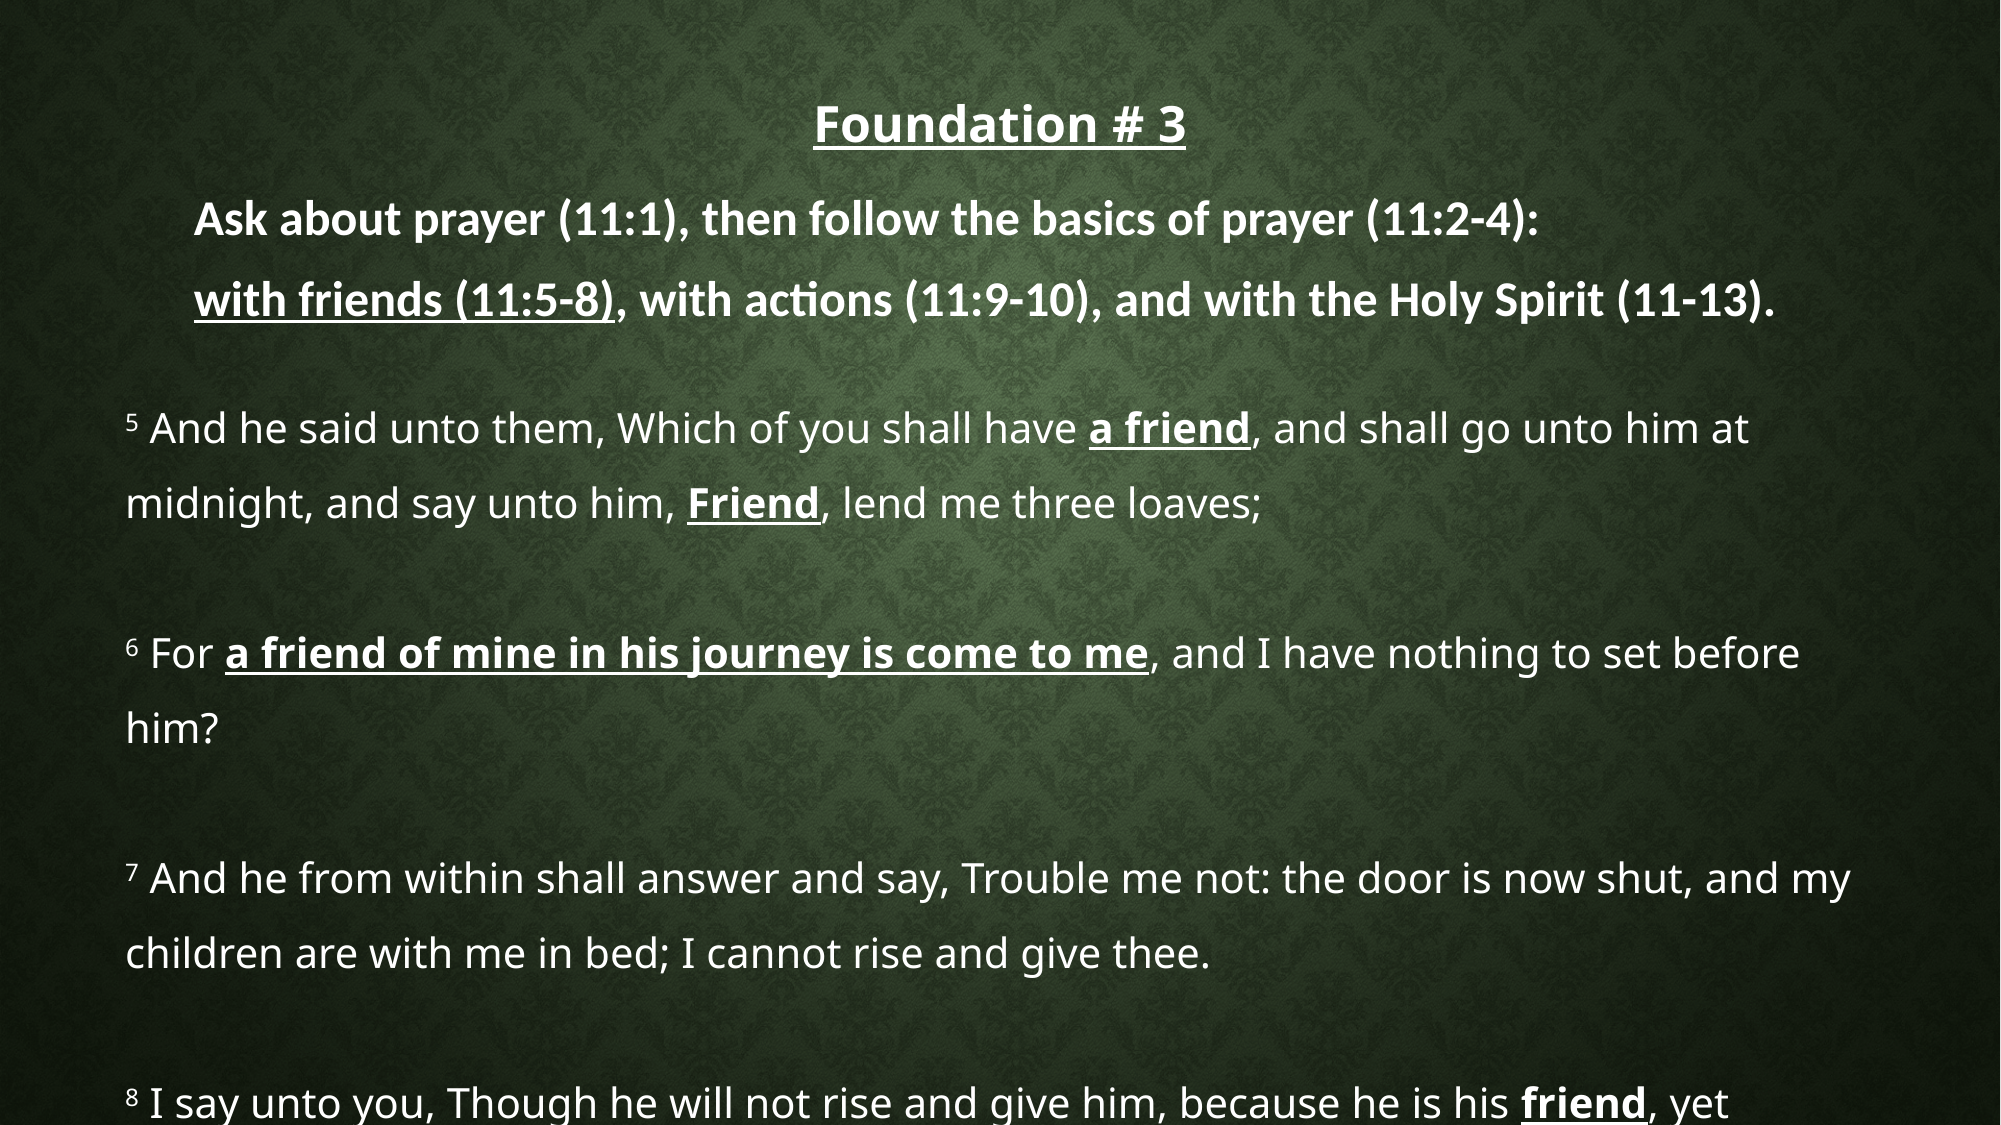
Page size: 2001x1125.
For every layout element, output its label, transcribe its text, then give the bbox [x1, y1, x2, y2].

text_box Ask about prayer (11:1), then follow the basics of prayer (11:2-4): with friends (11:5-8), with actions (11:9-10), and with the Holy Spirit (11-13). [178, 173, 1795, 334]
text_box Foundation # 3 5 And he said unto them, Which of you shall have a friend, and shall go unto him at midnight, and say unto him, Friend, lend me three loaves; 6 For a friend of mine in his journey is come to me, and I have nothing to set before him? 7 And he from within shall answer and say, Trouble me not: the door is now shut, and my children are with me in bed; I cannot rise and give thee. 8 I say unto you, Though he will not rise and give him, because he is his friend, yet because of his importunity he will rise and give him as many as he needeth. [110, 54, 1890, 1125]
